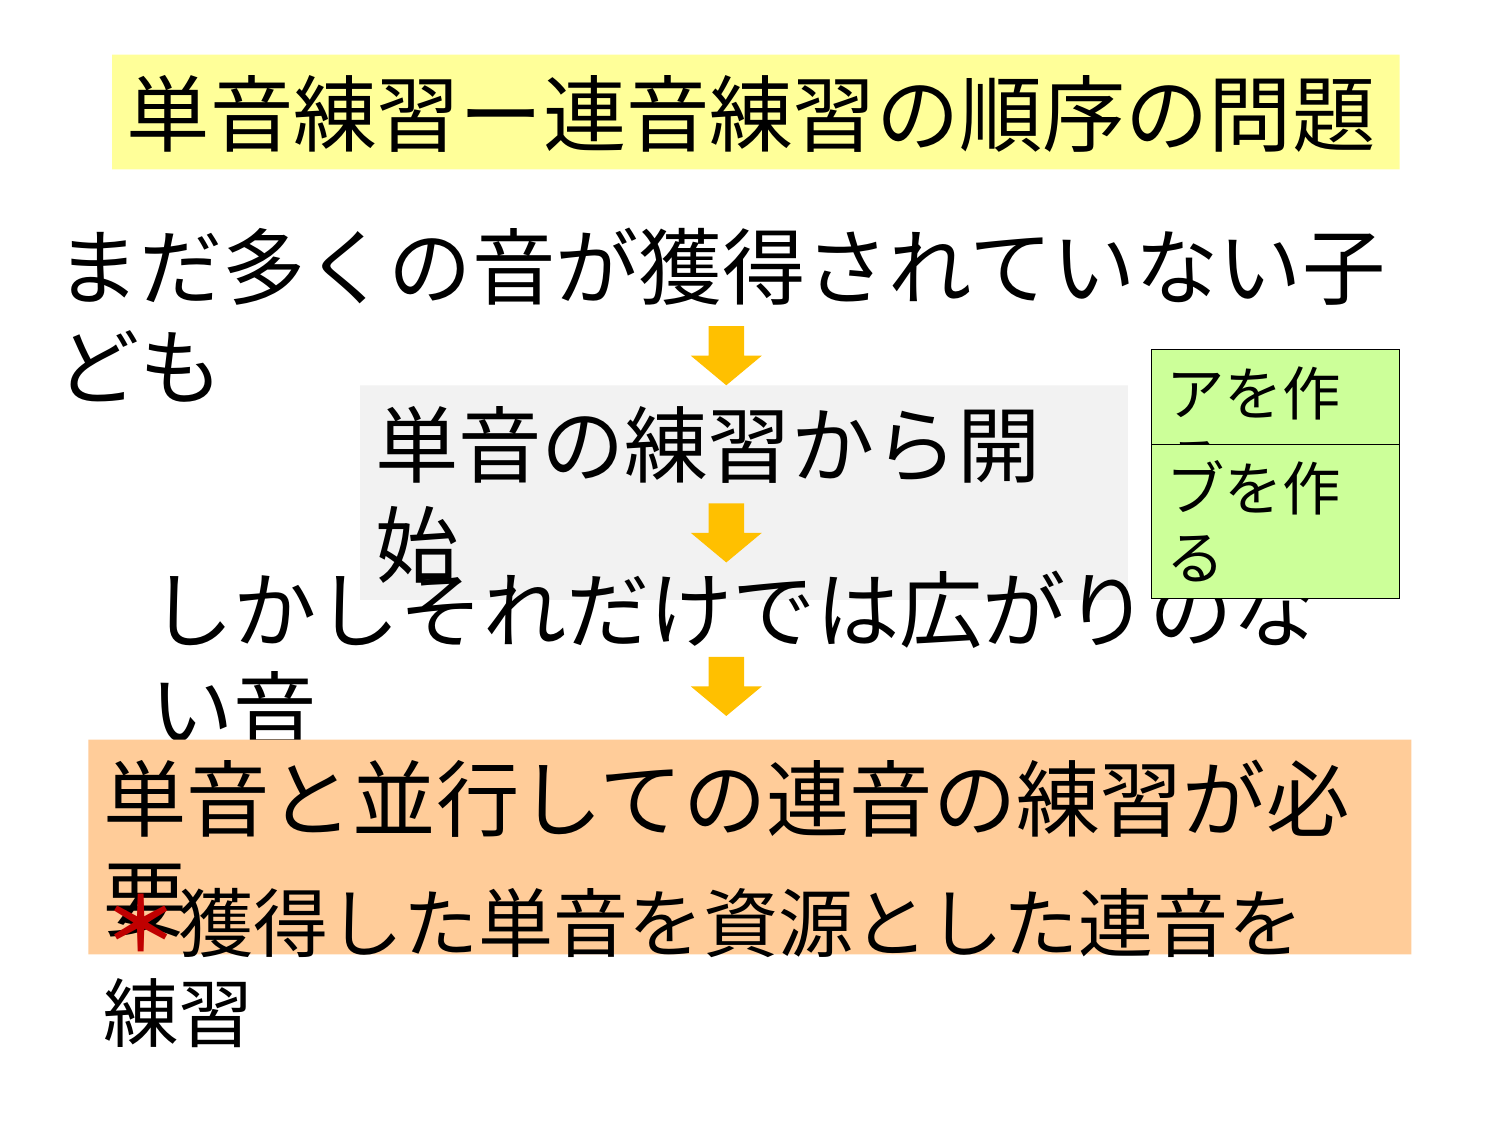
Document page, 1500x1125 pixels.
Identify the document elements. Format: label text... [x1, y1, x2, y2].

text_box 単音練習ー連音練習の順序の問題 [112, 54, 1400, 170]
text_box [688, 324, 764, 387]
text_box アを作る [1151, 349, 1400, 444]
text_box 単音の練習から開始 [360, 385, 1128, 550]
text_box ＊獲得した単音を資源とした連音を練習 [88, 869, 1388, 1065]
text_box まだ多くの音が獲得されていない子ども [41, 208, 1459, 423]
text_box [688, 654, 764, 718]
text_box しかしそれだけでは広がりのない音 [135, 550, 1412, 739]
text_box 単音と並行しての連音の練習が必要 [88, 739, 1412, 955]
text_box [688, 501, 764, 565]
text_box ブを作る [1151, 444, 1400, 599]
